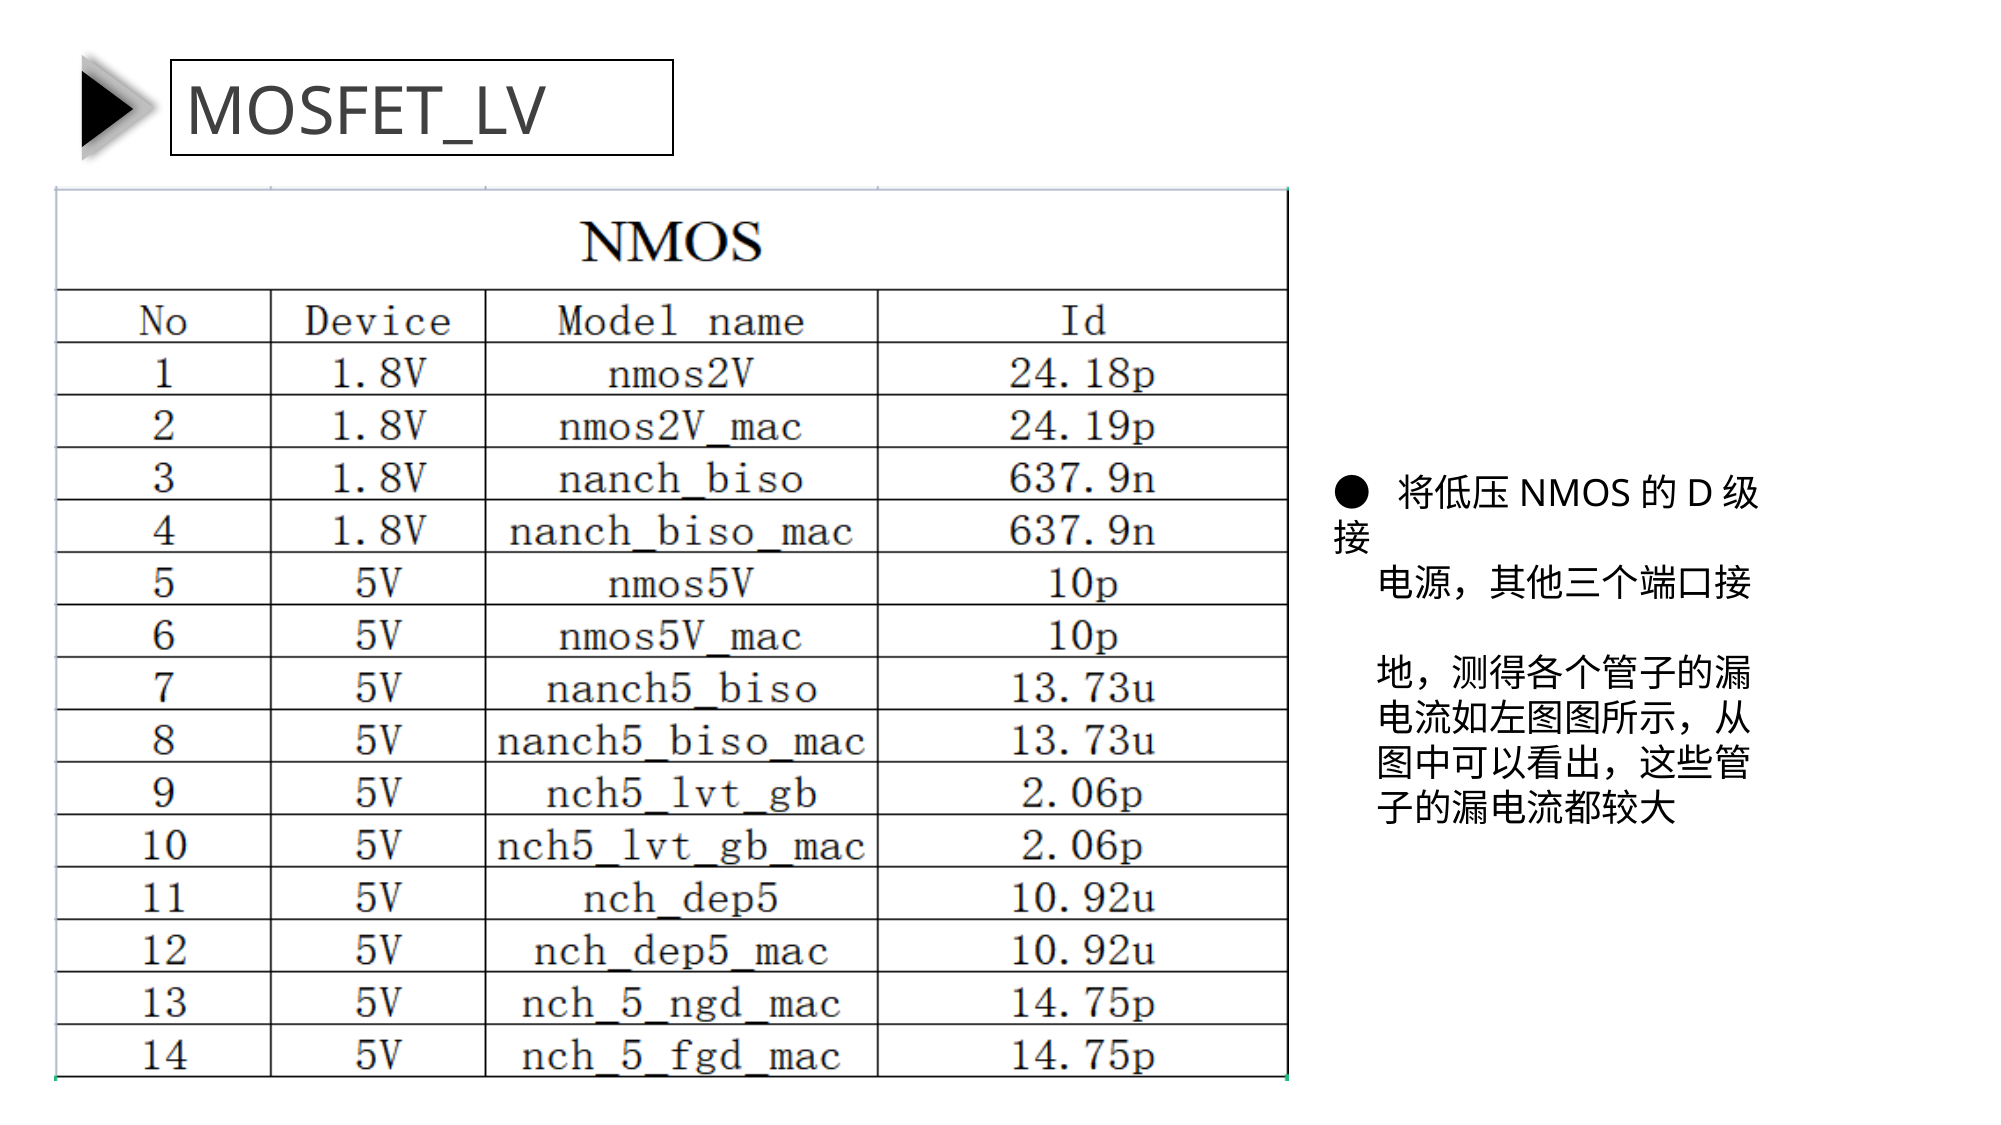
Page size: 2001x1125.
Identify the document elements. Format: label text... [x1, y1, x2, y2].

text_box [81, 54, 154, 161]
text_box MOSFET_LV [170, 59, 674, 156]
picture [54, 186, 1289, 1081]
text_box ● 将低压NMOS的D级接 电源，其他三个端口接 地，测得各个管子的漏 电流如左图图所示，从 图中可以看出，这些管 子的漏电流都较大 [1318, 461, 1790, 819]
